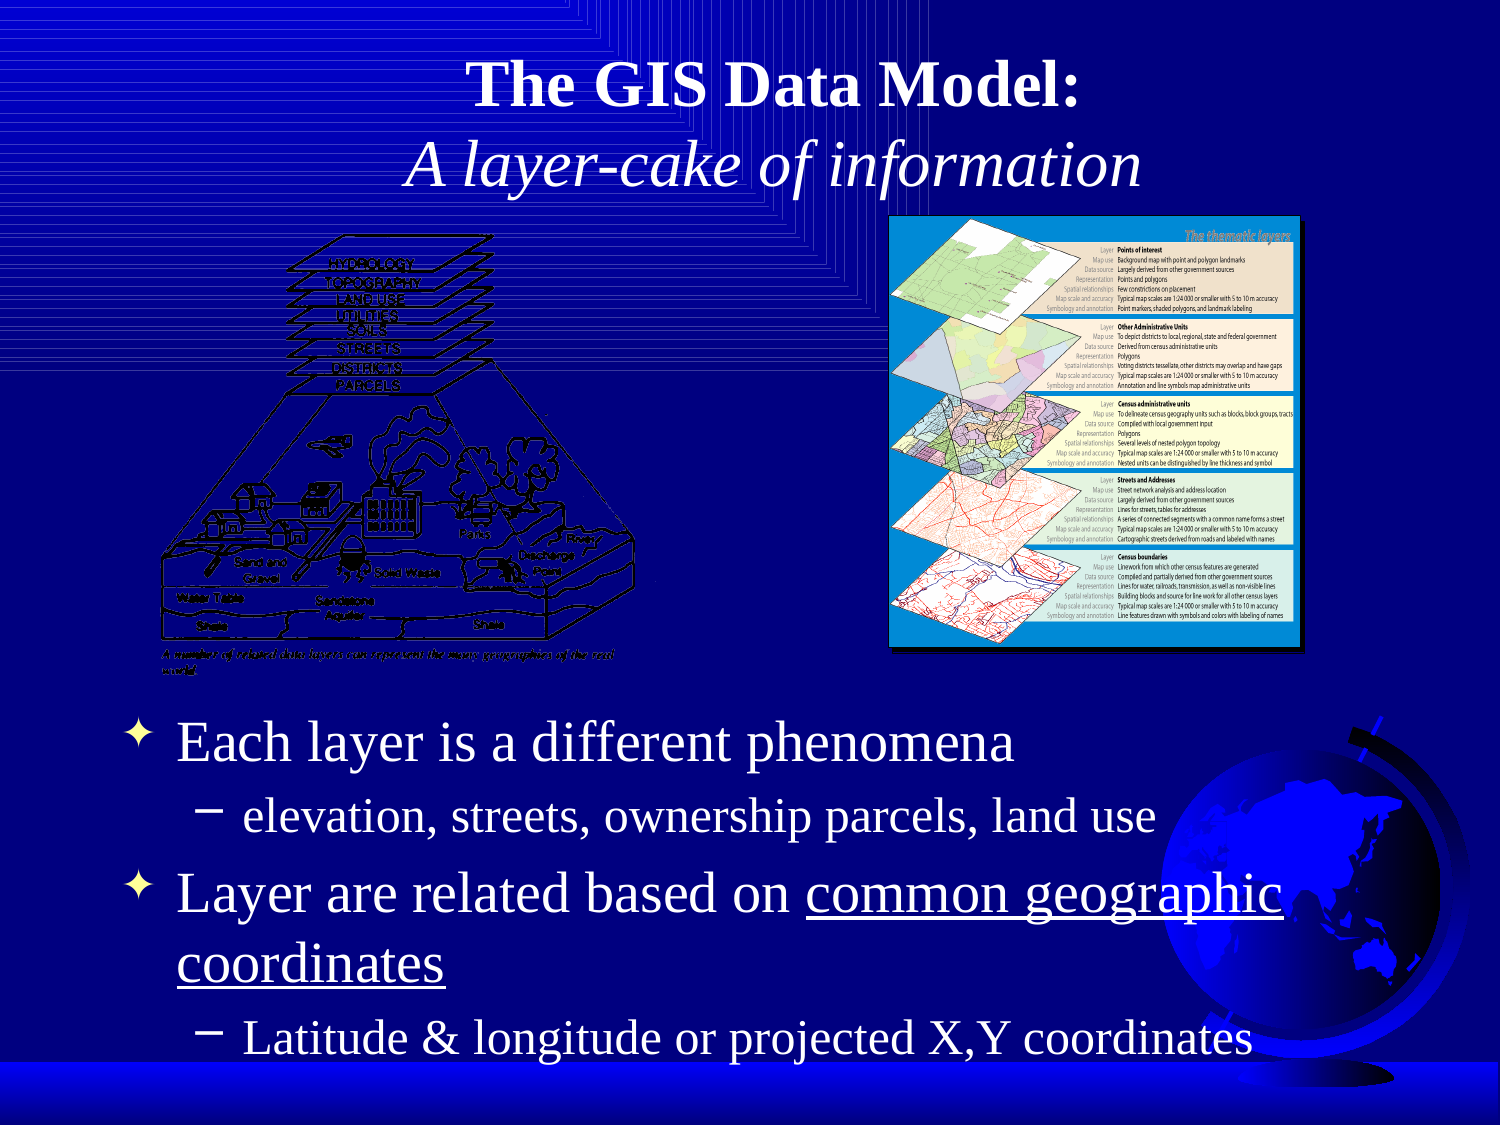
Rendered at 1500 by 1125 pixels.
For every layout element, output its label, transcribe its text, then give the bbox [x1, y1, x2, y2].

text_box Each layer is a different phenomena elevation, streets, ownership parcels, land use Layer are related based on common geographic coordinates Latitude & longitude or projected X,Y coordinates [105, 695, 1444, 971]
text_box The GIS Data Model: A layer-cake of information [390, 32, 1159, 208]
picture [118, 209, 657, 698]
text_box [887, 214, 1307, 655]
